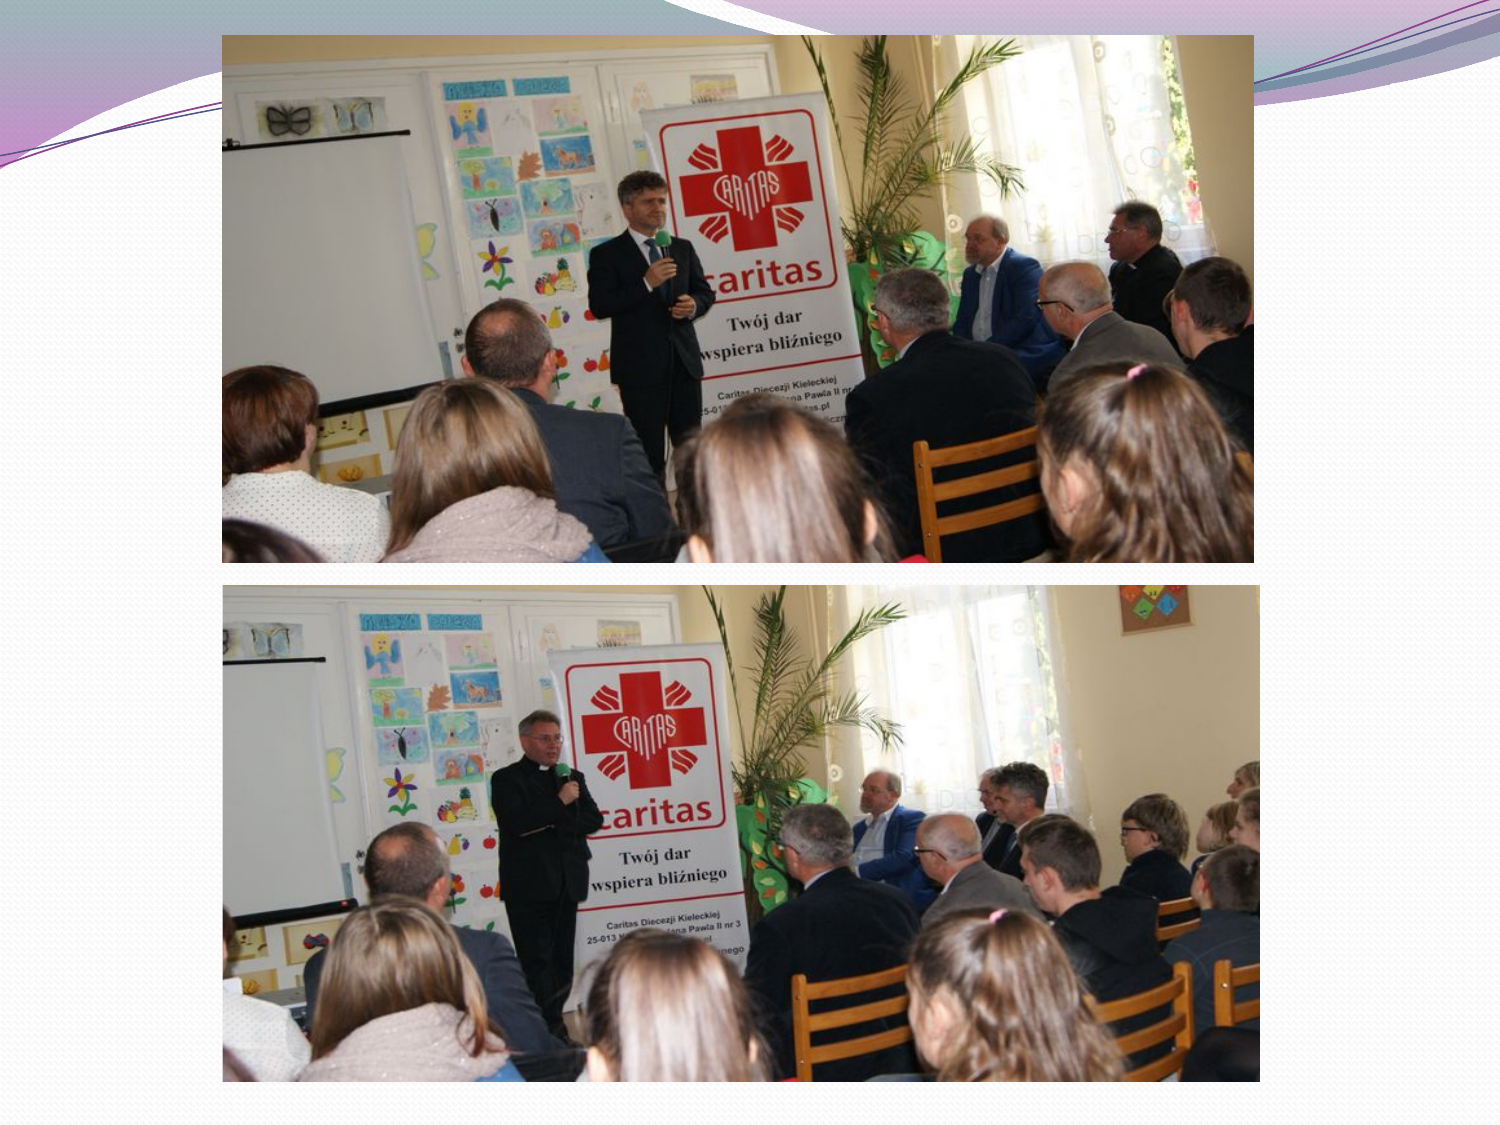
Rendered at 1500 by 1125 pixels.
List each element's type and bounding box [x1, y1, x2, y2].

picture [222, 585, 1261, 1082]
picture [222, 34, 1255, 563]
